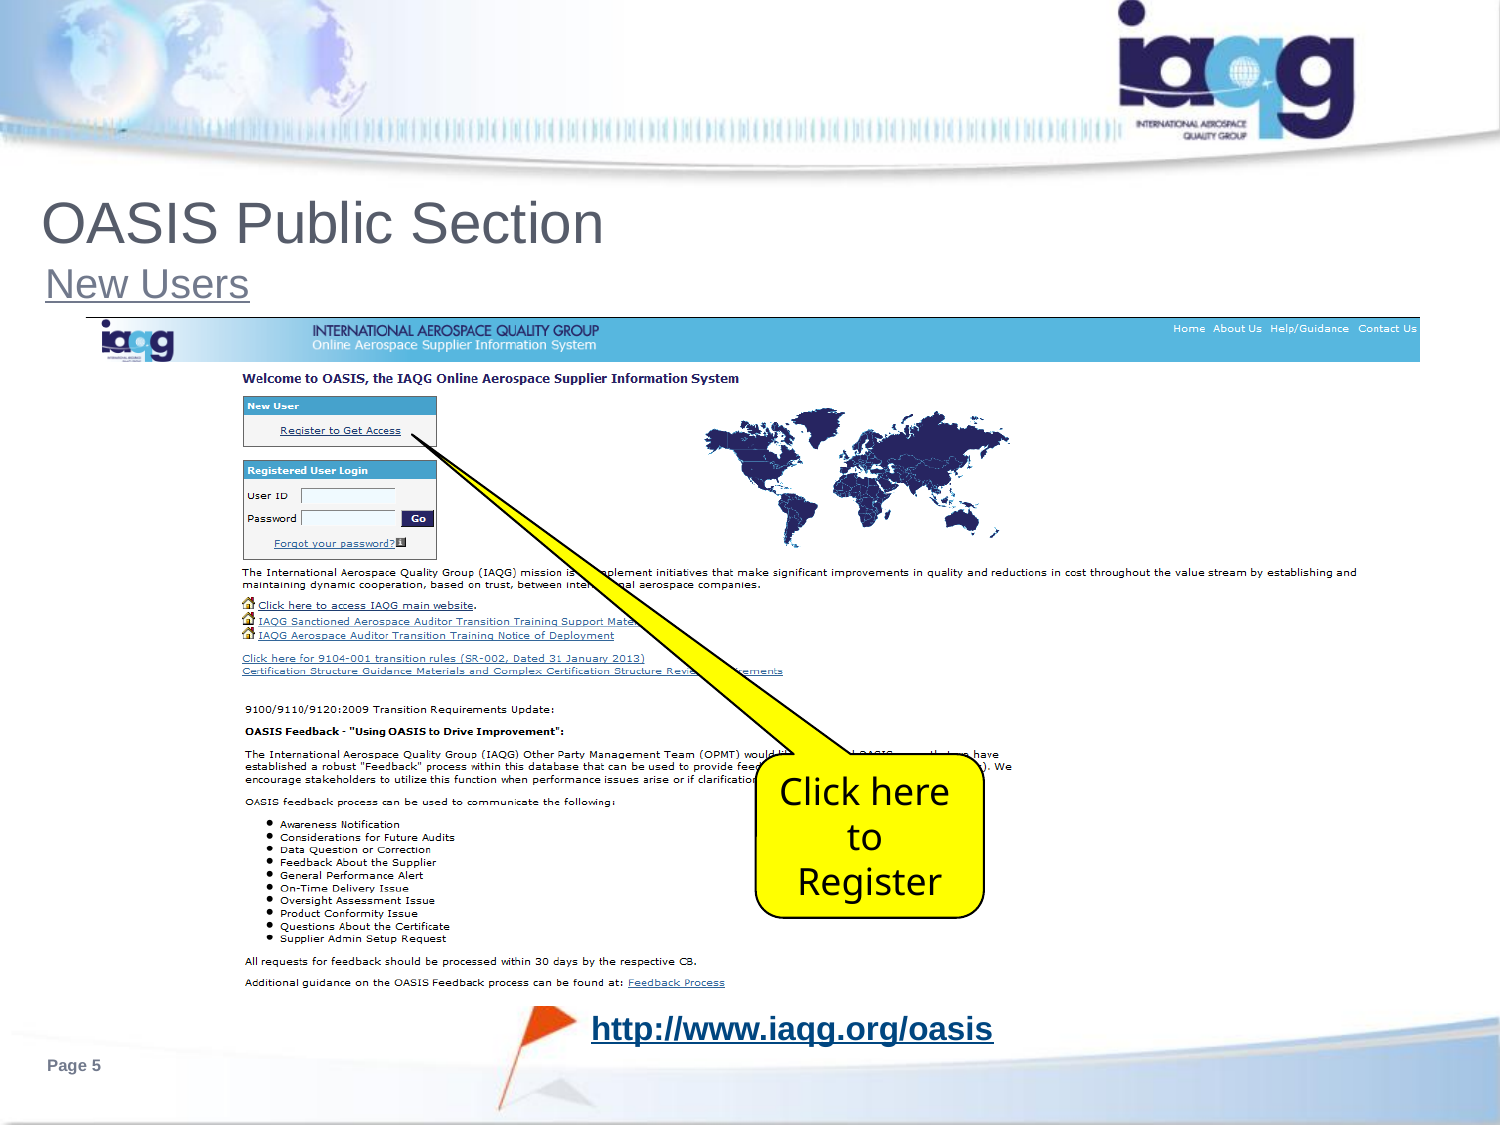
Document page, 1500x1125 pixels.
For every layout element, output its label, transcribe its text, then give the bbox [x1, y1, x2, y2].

picture [0, 0, 1500, 1125]
text_box http://www.iaqg.org/oasis [576, 1014, 1009, 1055]
text_box New Users [30, 248, 265, 314]
title OASIS Public Section [41, 165, 1459, 282]
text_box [85, 317, 1421, 1006]
slide_number Page 5 [46, 1046, 225, 1083]
